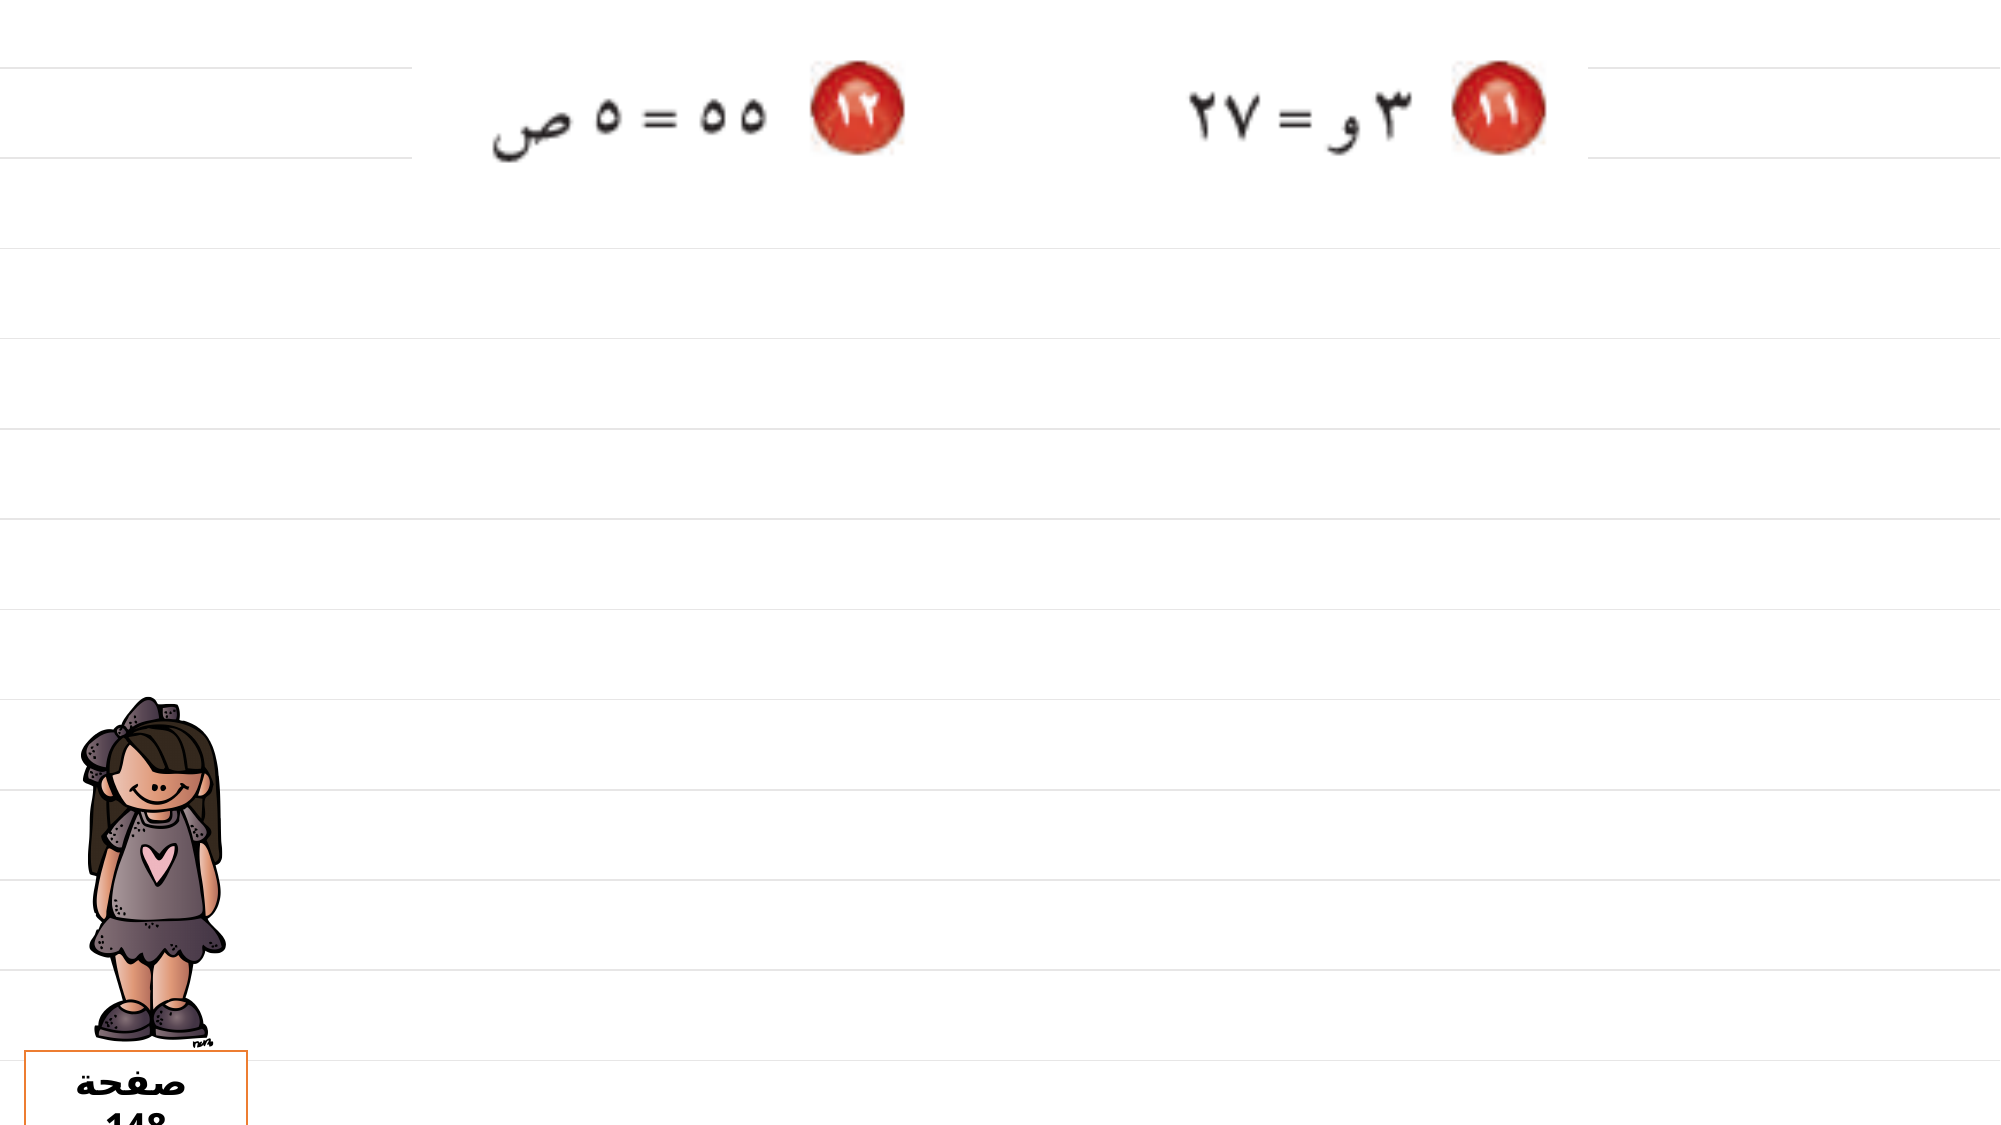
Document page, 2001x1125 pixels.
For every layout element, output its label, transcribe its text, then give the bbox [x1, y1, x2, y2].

picture [412, 28, 1588, 201]
picture [78, 691, 226, 1048]
text_box صفحة 148 [24, 1050, 248, 1125]
